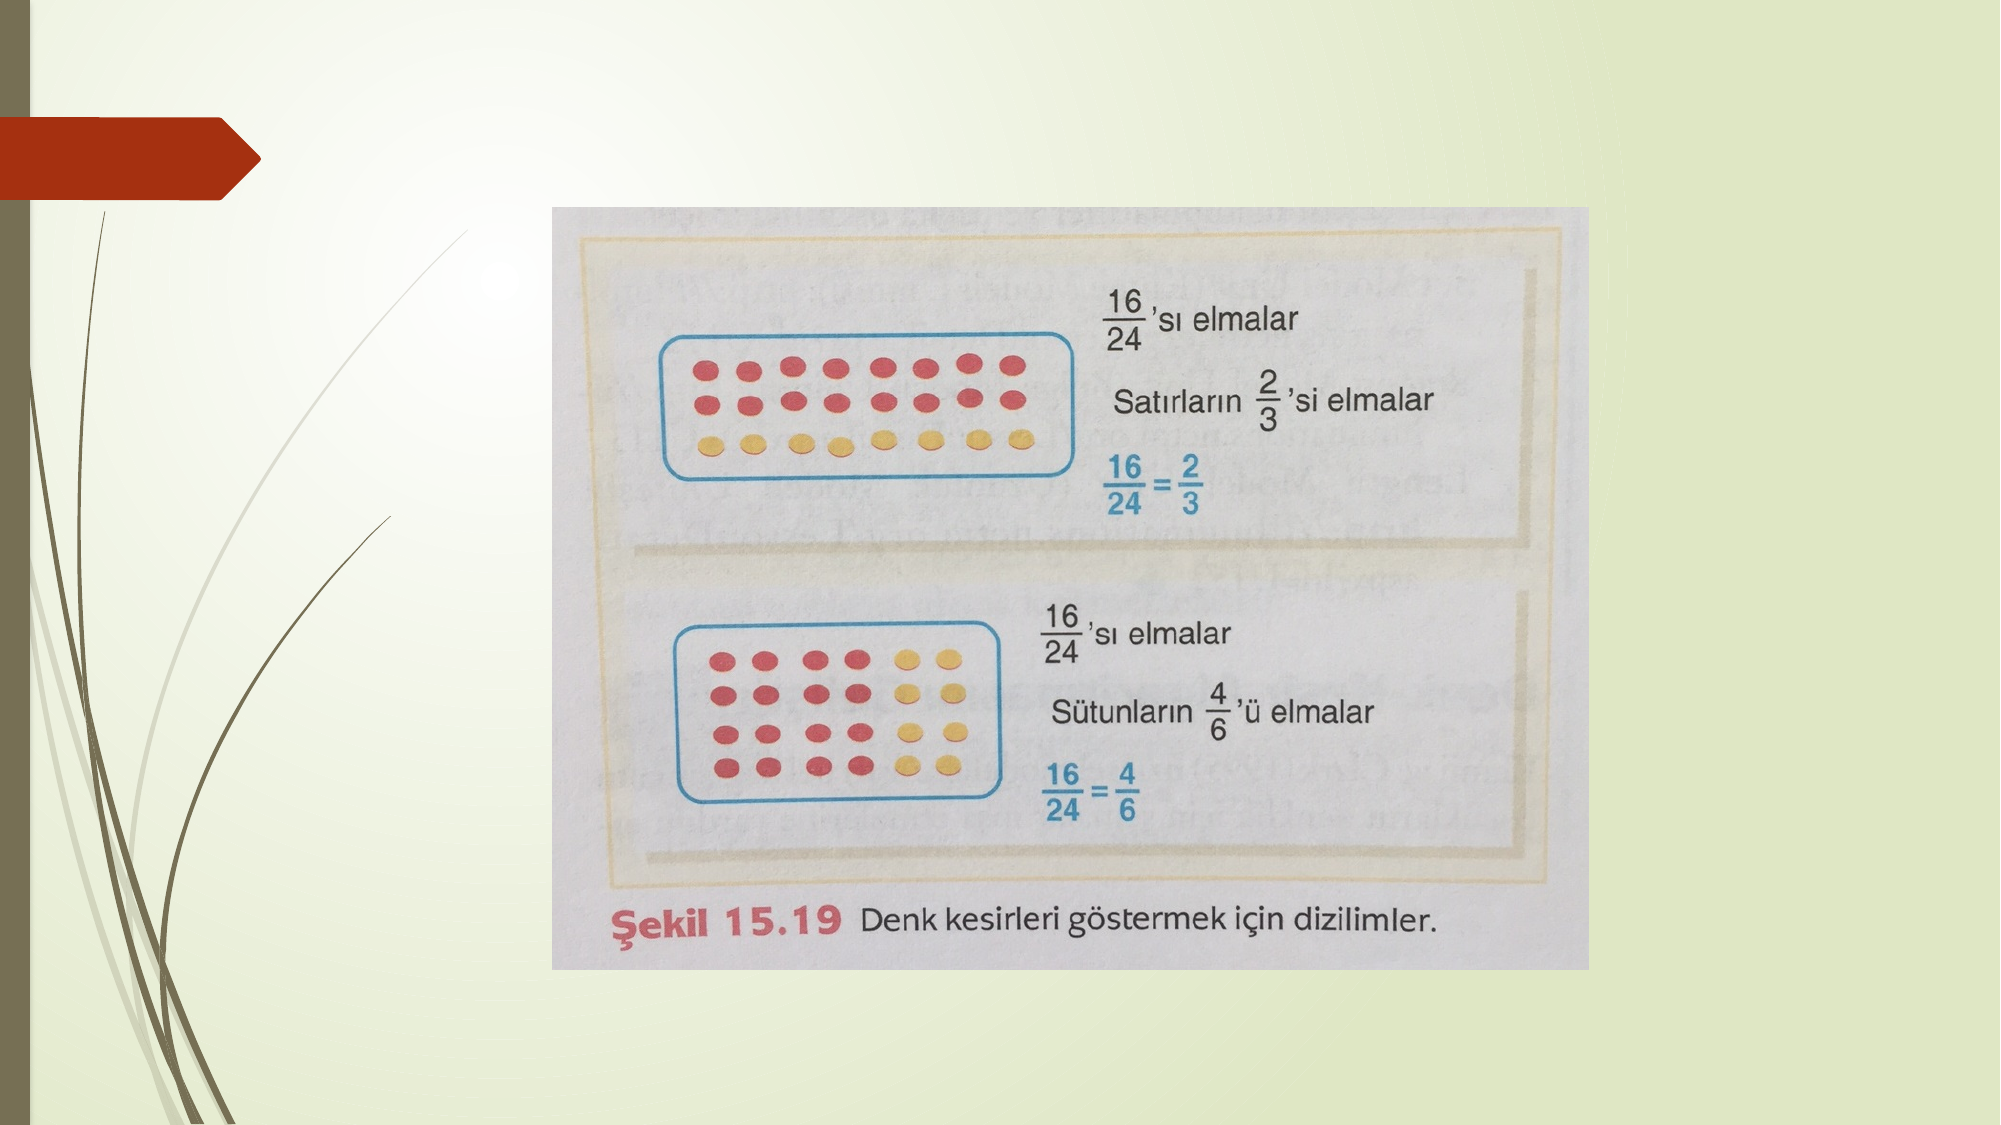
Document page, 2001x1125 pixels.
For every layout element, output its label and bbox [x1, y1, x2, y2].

list [552, 207, 1589, 970]
